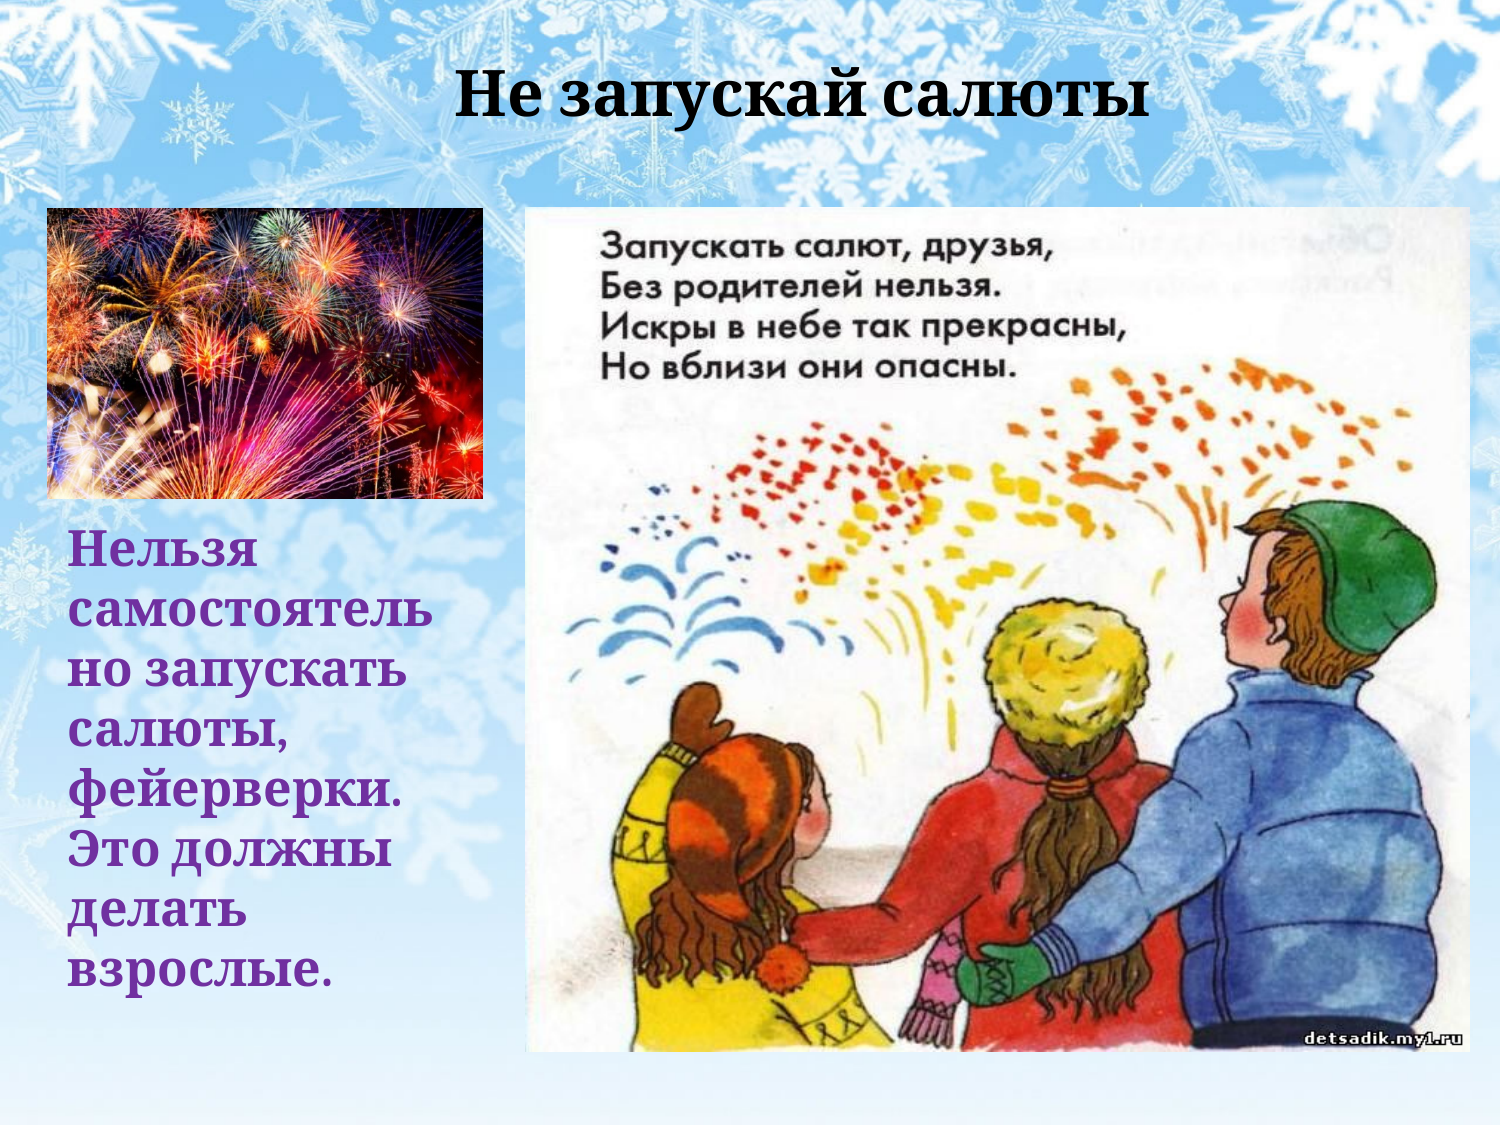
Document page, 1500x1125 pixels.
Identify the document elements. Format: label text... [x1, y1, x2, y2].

picture [0, 0, 1500, 1125]
text_box Нельзя самостоятельно запускать салюты, фейерверки. Это должны делать взрослые. [53, 509, 483, 1005]
title Не запускай салюты [194, 45, 1425, 138]
